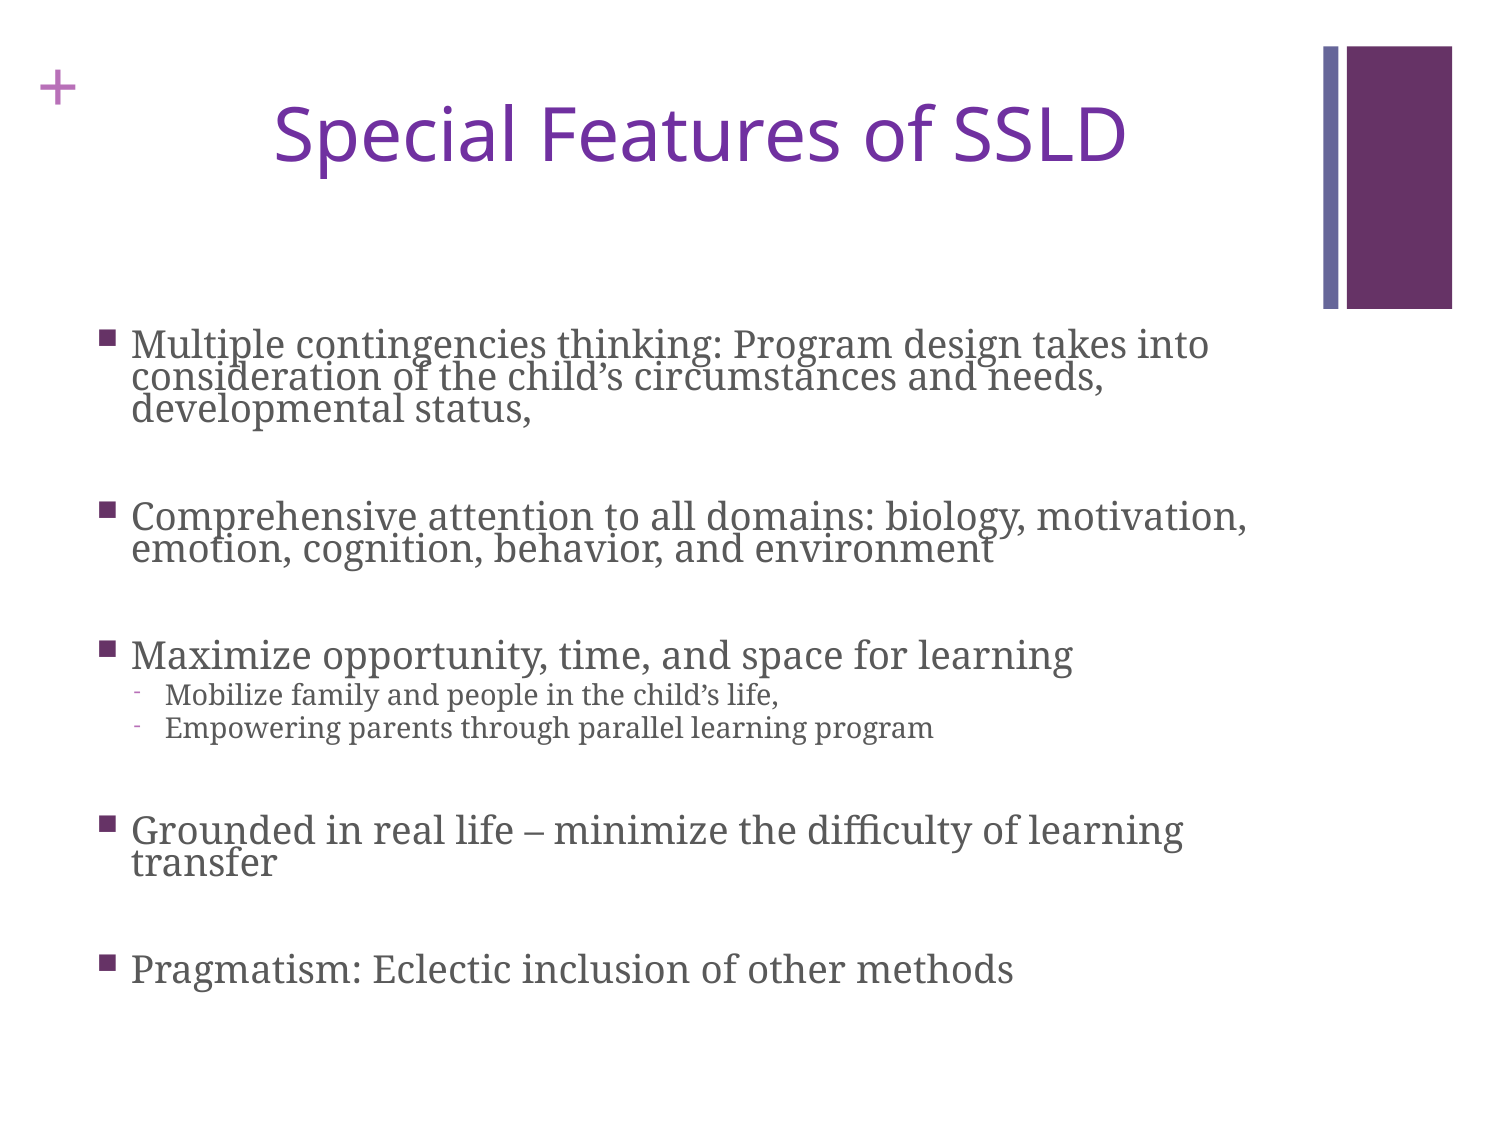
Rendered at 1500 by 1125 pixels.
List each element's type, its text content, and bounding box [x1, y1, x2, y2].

list Multiple contingencies thinking: Program design takes into consideration of the child’s circumstances and needs, developmental status, Comprehensive attention to all domains: biology, motivation, emotion, cognition, behavior, and environment Maximize opportunity, time, and space for learning Mobilize family and people in the child’s life, Empowering parents through parallel learning program Grounded in real life – minimize the difficulty of learning transfer Pragmatism: Eclectic inclusion of other methods [81, 324, 1322, 1005]
title Special Features of SSLD [81, 79, 1322, 263]
